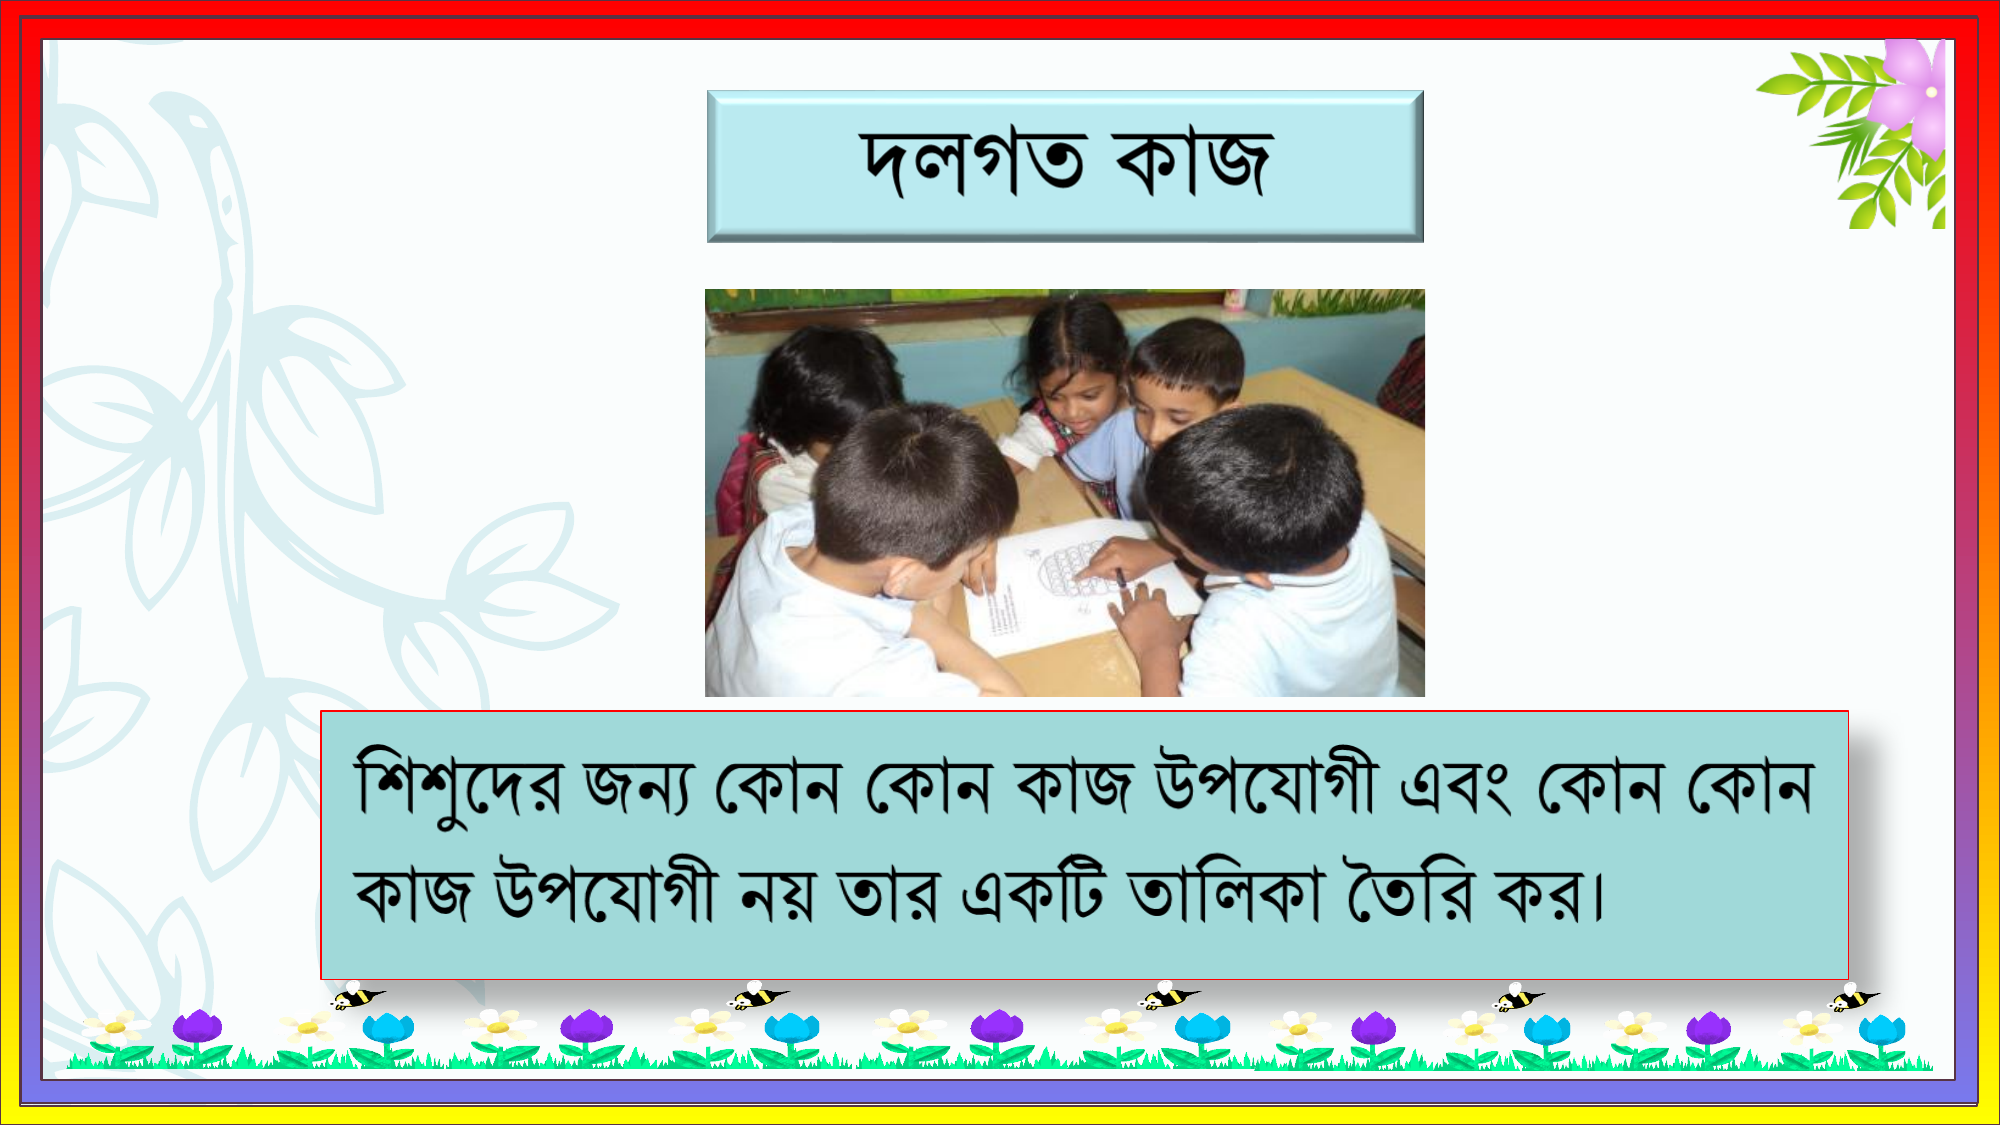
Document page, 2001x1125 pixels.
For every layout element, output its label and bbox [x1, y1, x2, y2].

picture [352, 744, 1817, 925]
text_box [20, 17, 1979, 1104]
picture [1751, 36, 1946, 231]
text_box [320, 710, 1849, 957]
text_box [0, 0, 2000, 1125]
text_box [64, 957, 1933, 1072]
picture [704, 61, 1426, 698]
